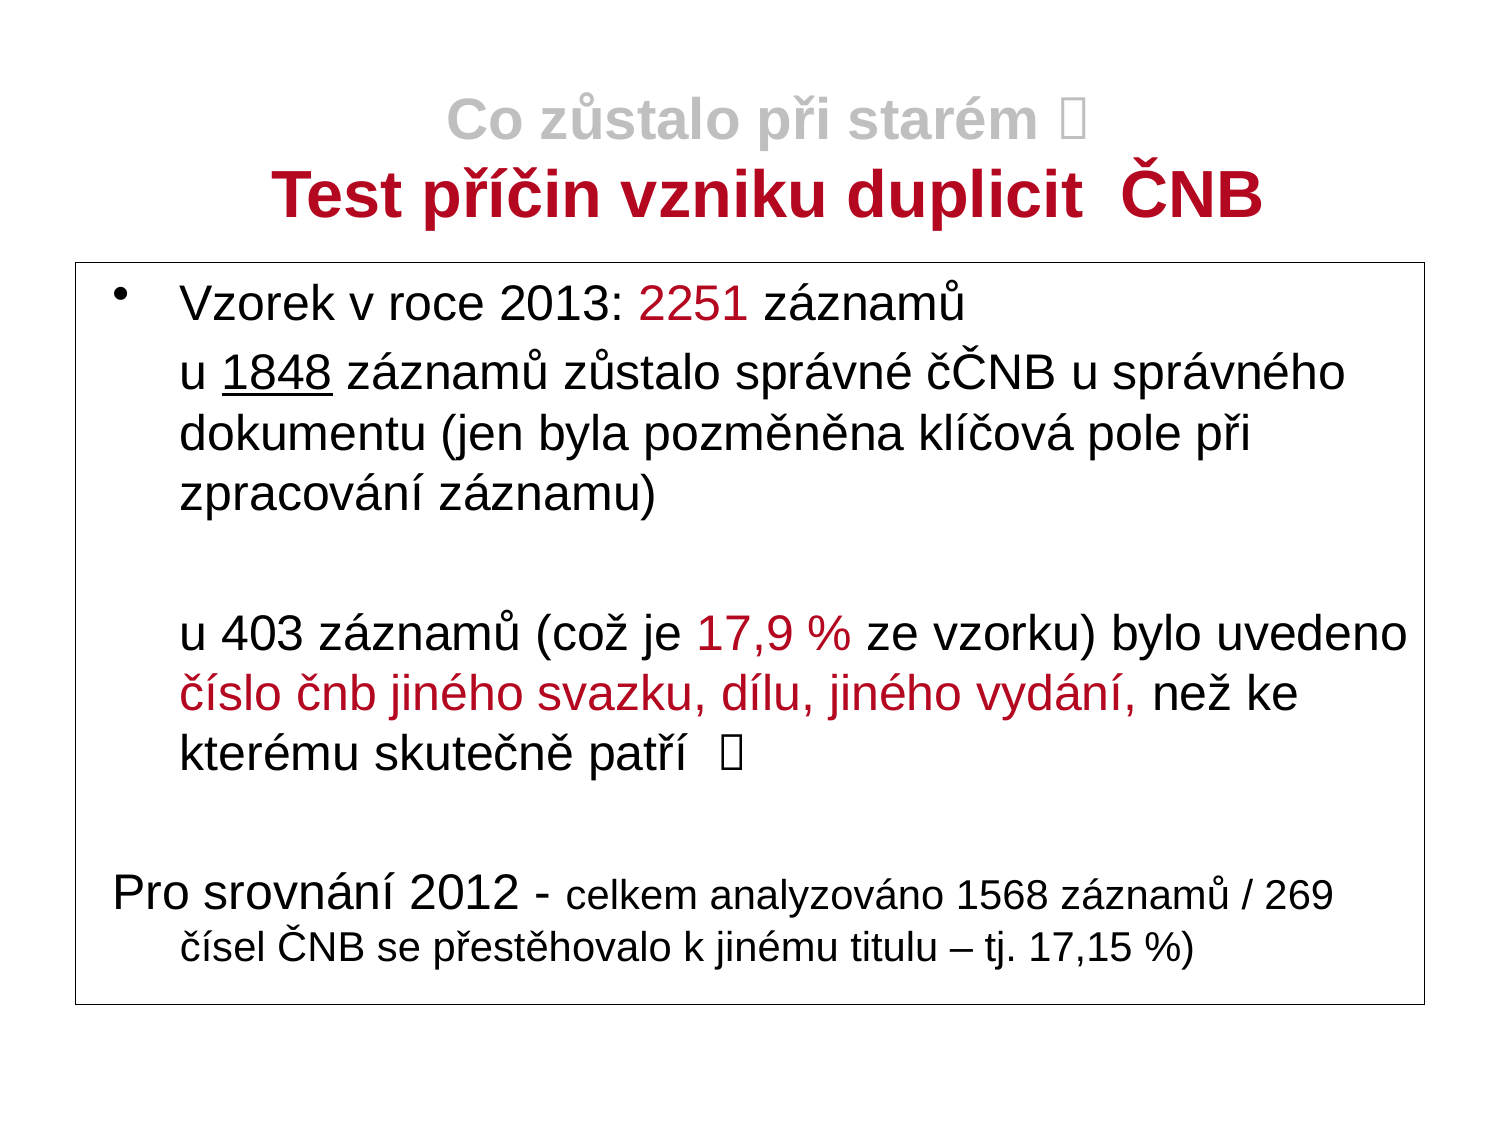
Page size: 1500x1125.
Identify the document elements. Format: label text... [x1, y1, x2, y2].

title Co zůstalo při starém  Test příčin vzniku duplicit ČNB [100, 67, 1437, 245]
list Vzorek v roce 2013: 2251 záznamů u 1848 záznamů zůstalo správné čČNB u správného dokumentu (jen byla pozměněna klíčová pole při zpracování záznamu) u 403 záznamů (což je 17,9 % ze vzorku) bylo uvedeno číslo čnb jiného svazku, dílu, jiného vydání, než ke kterému skutečně patří  Pro srovnání 2012 - celkem analyzováno 1568 záznamů / 269 čísel ČNB se přestěhovalo k jinému titulu – tj. 17,15 %) [75, 262, 1425, 1005]
